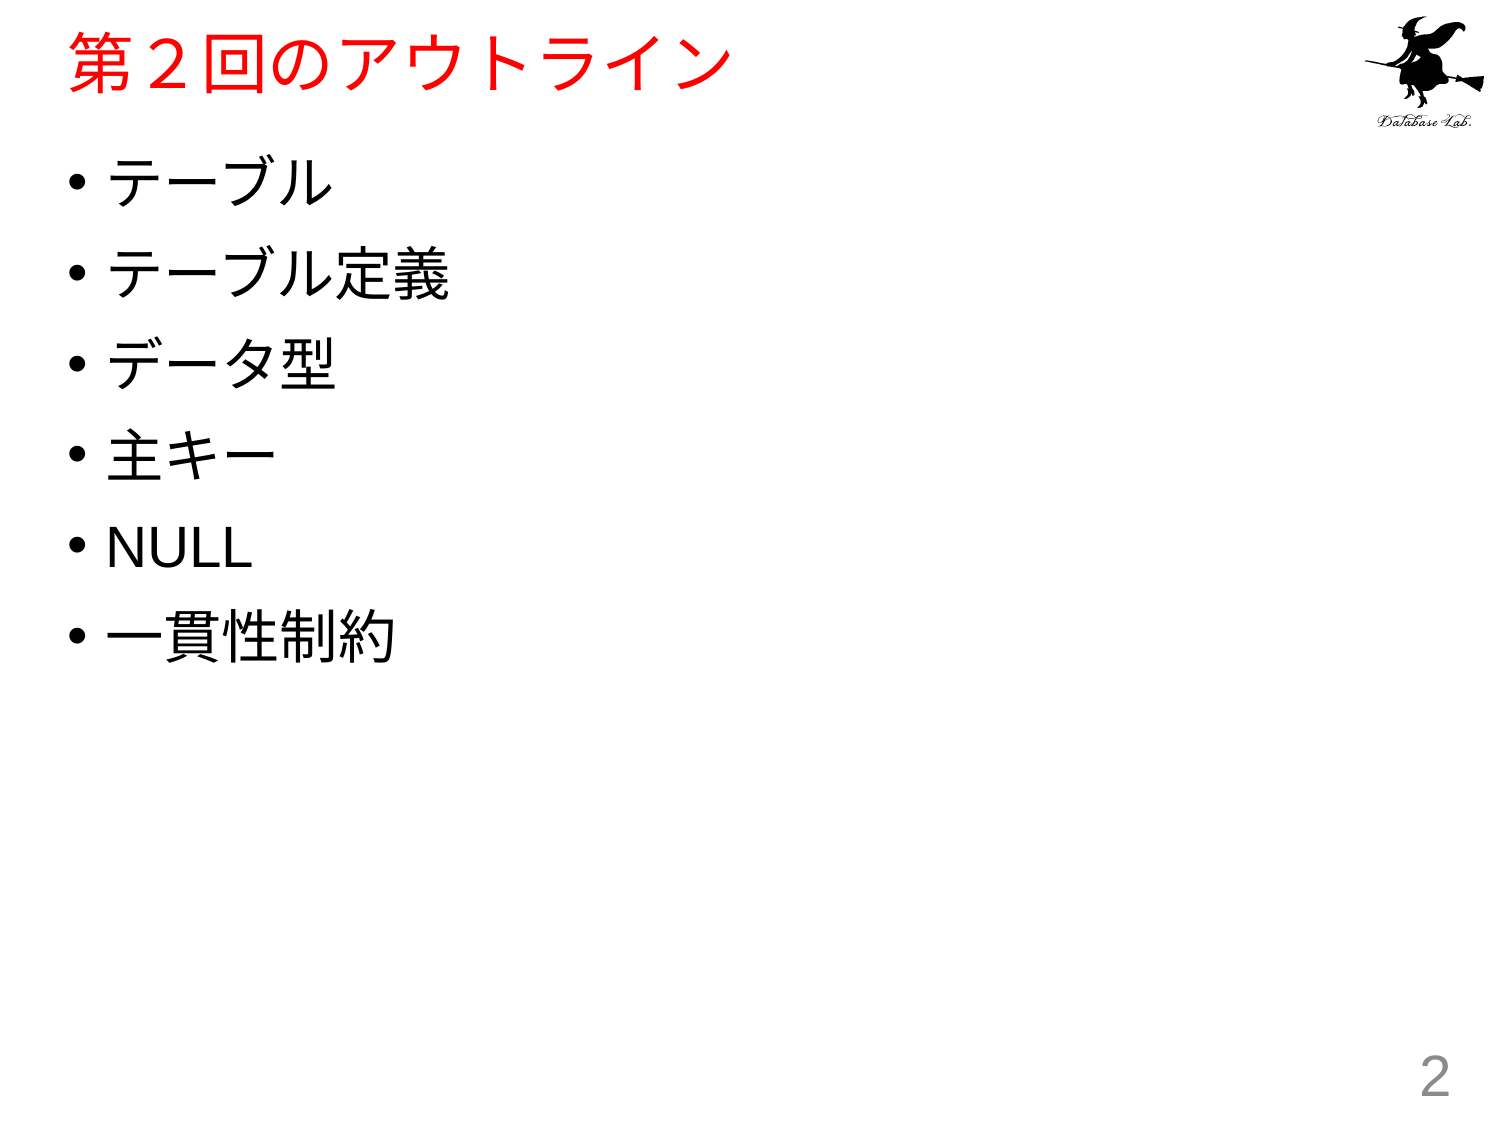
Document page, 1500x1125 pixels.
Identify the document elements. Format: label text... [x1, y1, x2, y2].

title 第２回のアウトライン [52, 28, 1441, 106]
slide_number 2 [1129, 1042, 1467, 1103]
picture [1362, 14, 1486, 130]
list テーブル テーブル定義 データ型 主キー NULL 一貫性制約 [52, 138, 1441, 1014]
